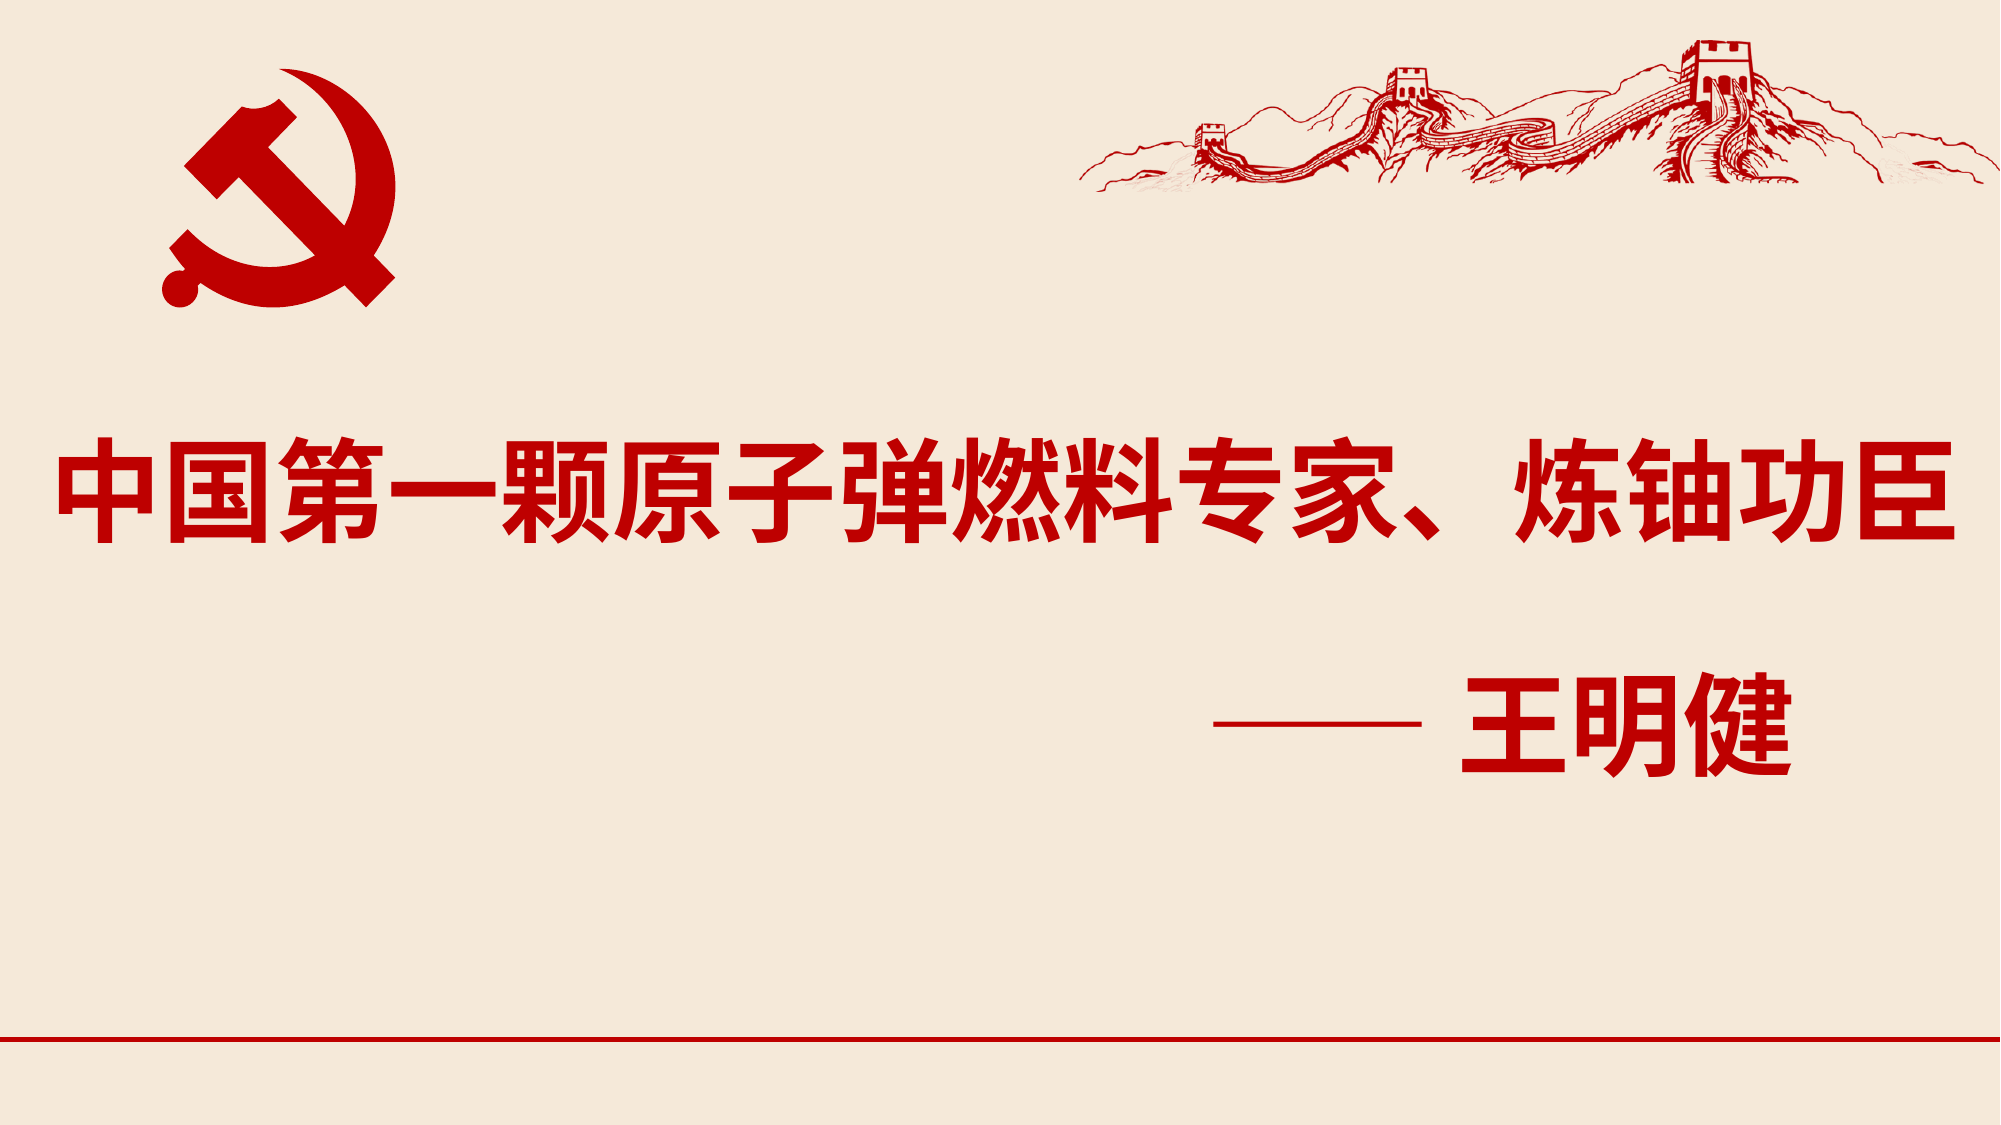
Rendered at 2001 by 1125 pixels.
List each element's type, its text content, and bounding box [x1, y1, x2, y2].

text_box ——王明健 [1190, 647, 1889, 797]
picture [1079, 40, 2000, 192]
text_box [162, 68, 396, 308]
text_box 中国第一颗原子弹燃料专家、炼铀功臣 [34, 413, 2000, 564]
